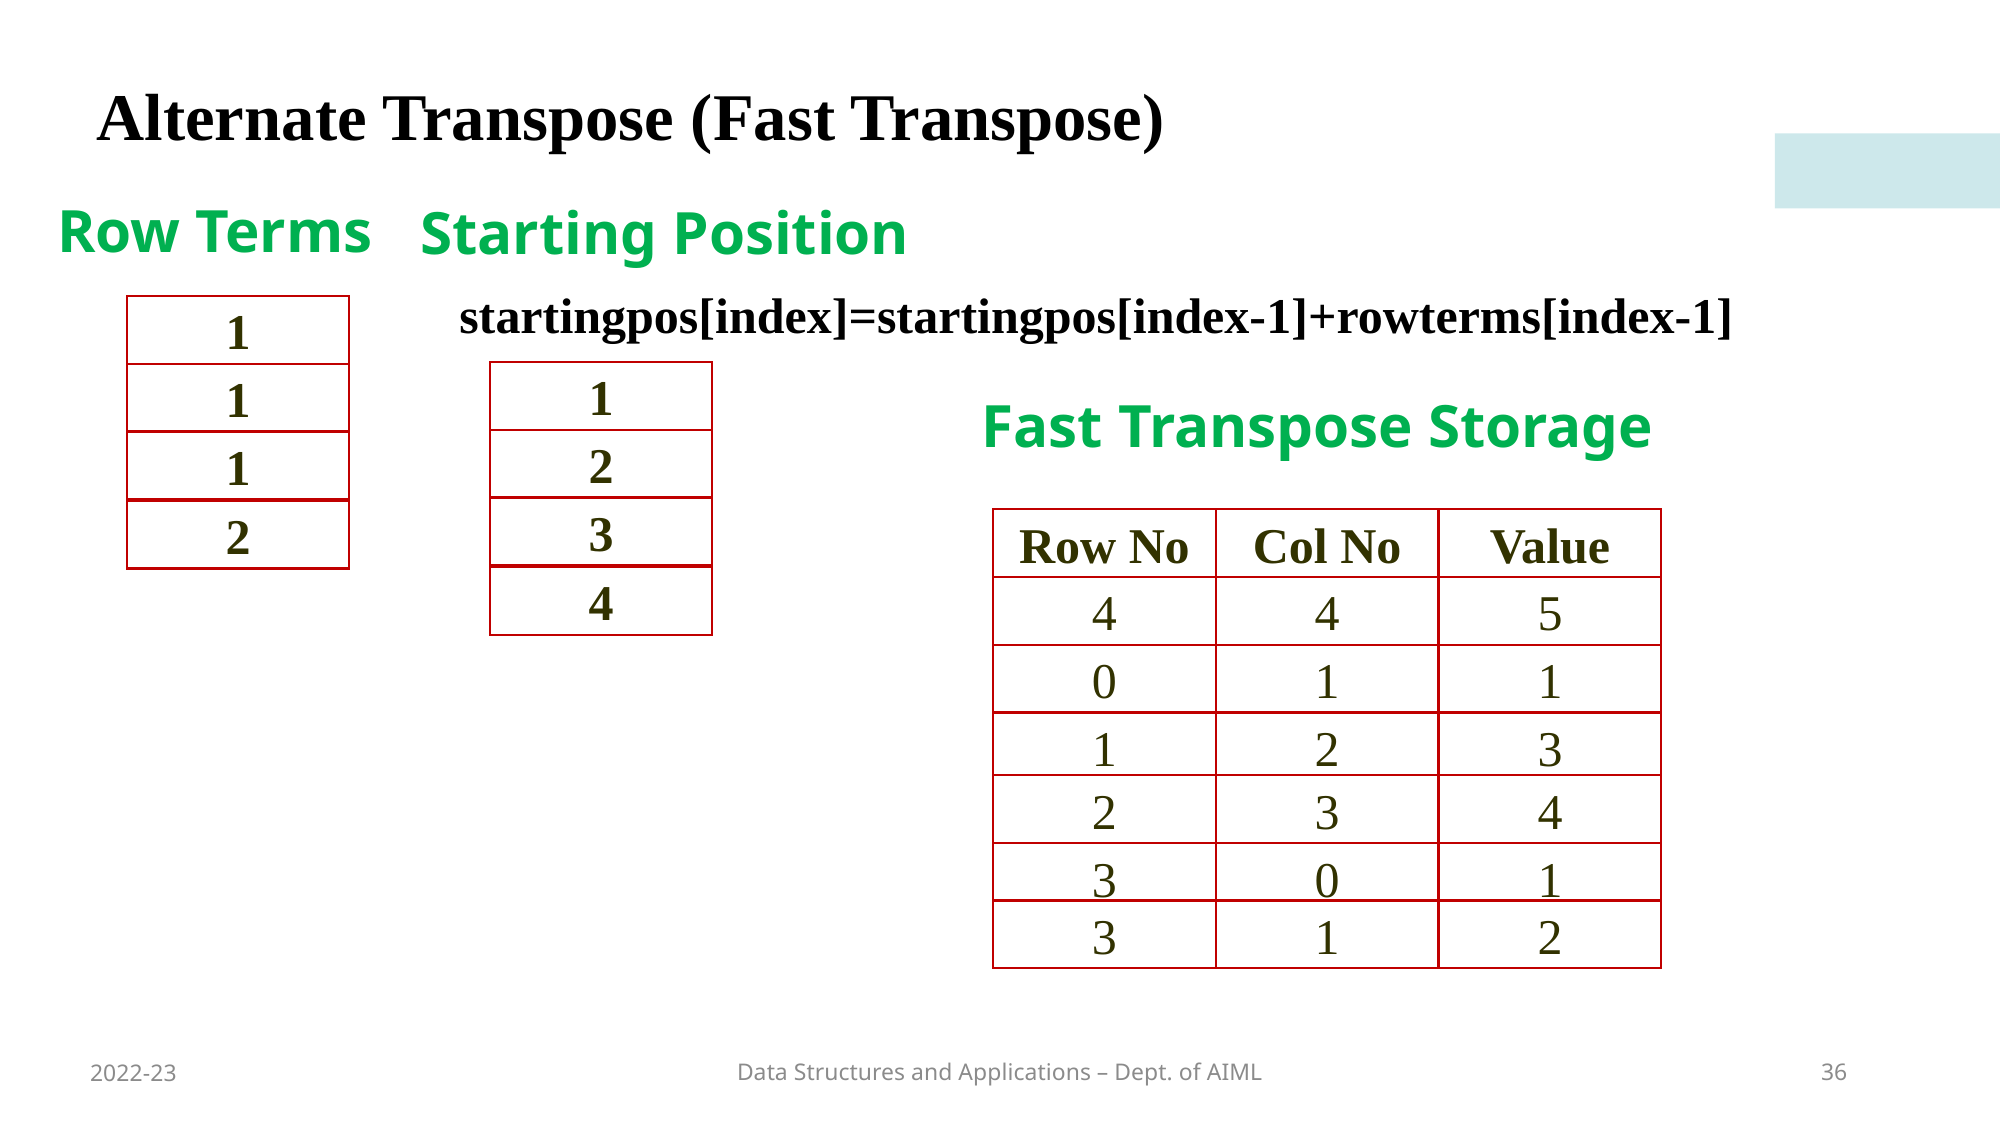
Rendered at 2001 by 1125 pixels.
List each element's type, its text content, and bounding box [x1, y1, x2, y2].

text_box 2 [1215, 712, 1438, 774]
text_box 4 [489, 566, 713, 636]
text_box startingpos[index]=startingpos[index-1]+rowterms[index-1] [444, 275, 1771, 351]
text_box Fast Transpose Storage [966, 381, 1669, 466]
text_box 1 [1438, 842, 1662, 899]
text_box 2 [992, 774, 1215, 842]
text_box 3 [1215, 774, 1438, 842]
text_box 1 [992, 712, 1215, 774]
text_box Starting Position [405, 188, 924, 274]
text_box 4 [1438, 774, 1662, 842]
text_box Row No [992, 508, 1215, 576]
footer Data Structures and Applications – Dept. of AIML [662, 1042, 1338, 1103]
text_box 3 [1438, 712, 1662, 774]
text_box 1 [126, 431, 350, 500]
text_box Row Terms [42, 186, 388, 272]
slide_number 2022-23 [75, 1042, 525, 1103]
text_box 5 [1438, 576, 1662, 644]
text_box 1 [489, 361, 713, 429]
text_box Alternate Transpose (Fast Transpose) [81, 66, 1643, 162]
text_box 2 [1438, 899, 1662, 969]
text_box Value [1438, 508, 1662, 576]
text_box Col No [1215, 508, 1438, 576]
text_box 4 [1215, 576, 1438, 644]
text_box 2 [126, 500, 350, 570]
text_box 0 [992, 644, 1215, 712]
text_box 3 [489, 497, 713, 566]
text_box 1 [1215, 644, 1438, 712]
text_box 2 [489, 429, 713, 497]
text_box 1 [126, 363, 350, 431]
text_box 3 [992, 899, 1215, 969]
text_box 0 [1215, 842, 1438, 899]
slide_number 36 [1412, 1042, 1863, 1103]
text_box 4 [992, 576, 1215, 644]
text_box 1 [1215, 899, 1438, 969]
text_box 3 [992, 842, 1215, 899]
text_box 1 [1438, 644, 1662, 712]
text_box 1 [126, 295, 350, 363]
